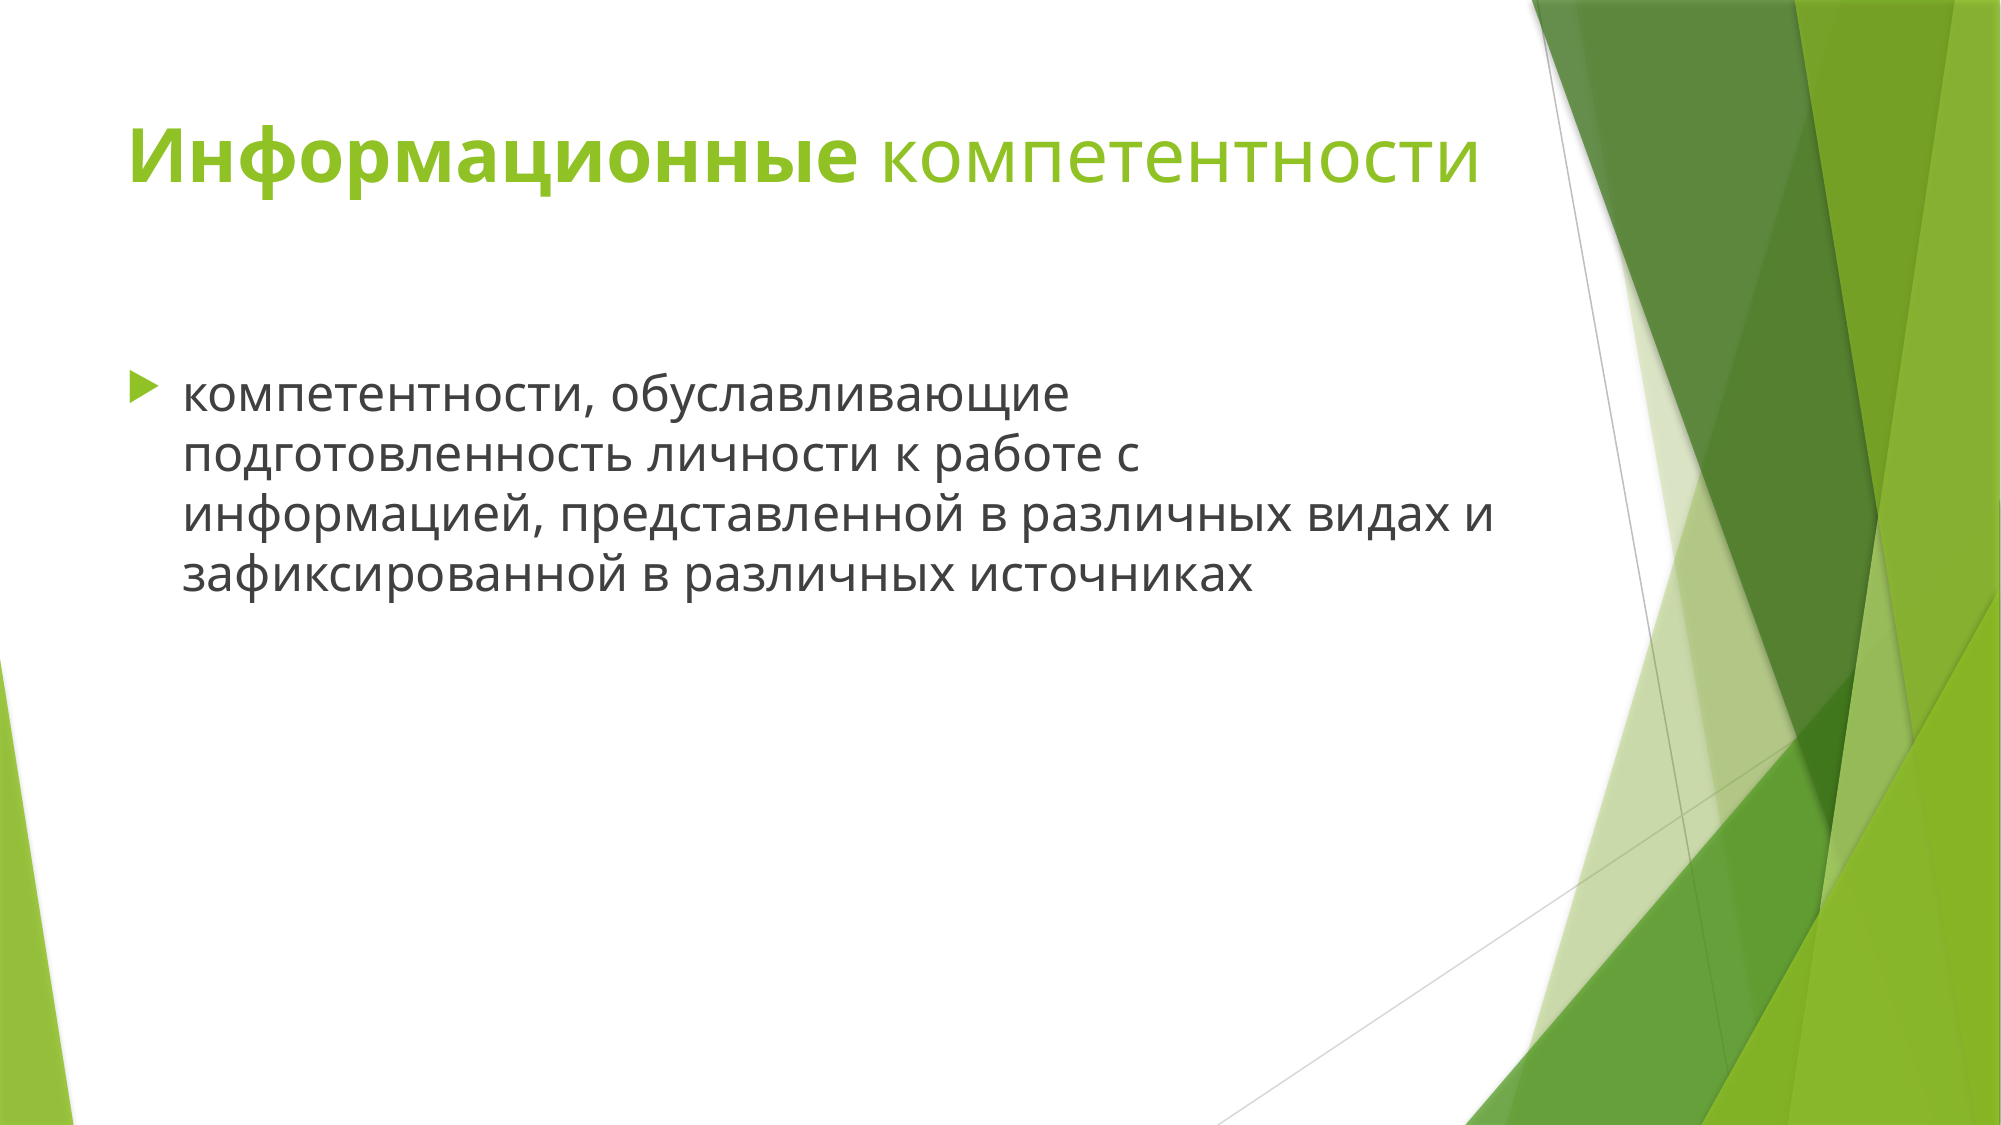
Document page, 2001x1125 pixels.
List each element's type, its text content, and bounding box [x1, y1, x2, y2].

title Информационные компетентности [111, 99, 1522, 317]
list компетентности, обуславливающие подготовленность личности к работе с информацией, представленной в различных видах и зафиксированной в различных источниках [111, 354, 1522, 992]
